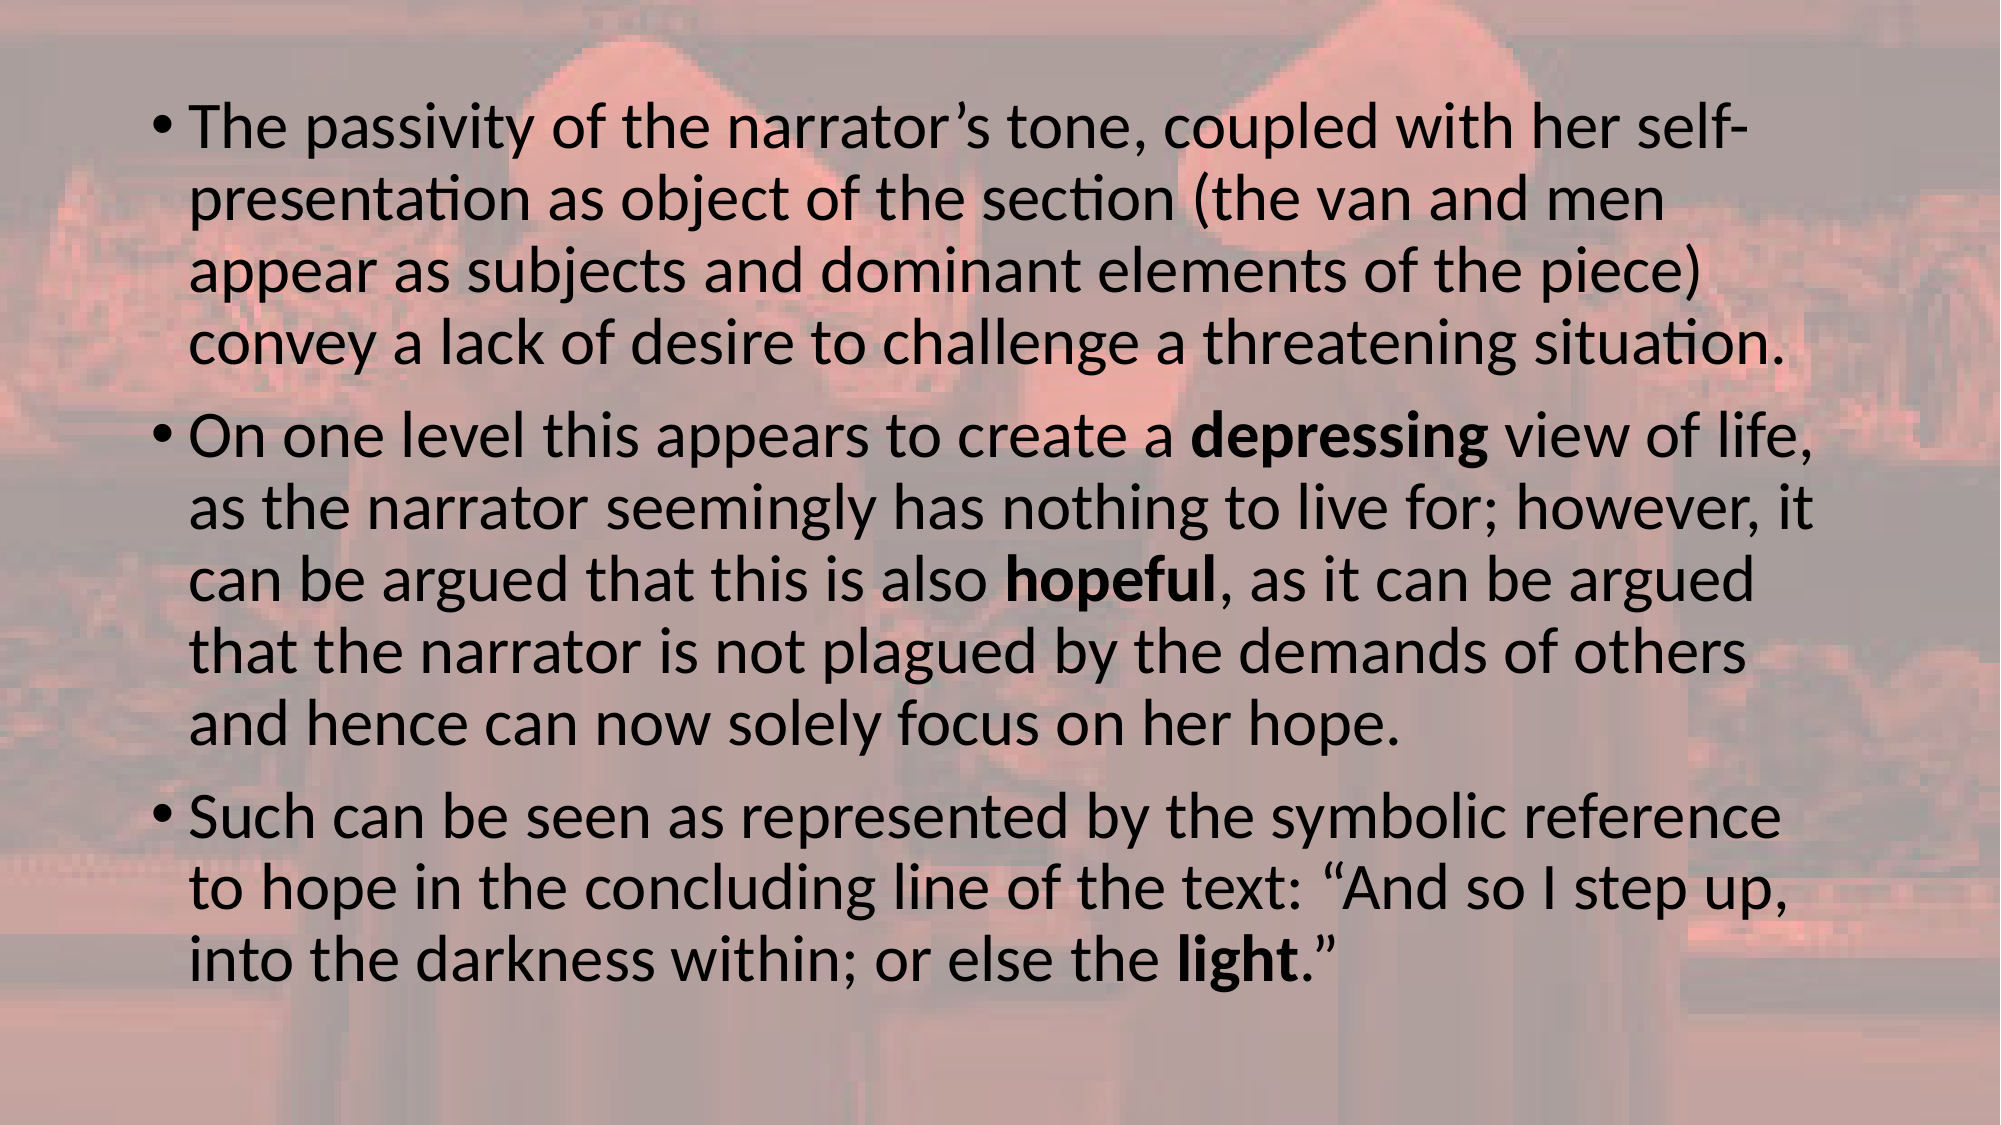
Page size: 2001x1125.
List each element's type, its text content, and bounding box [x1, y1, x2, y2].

list The passivity of the narrator’s tone, coupled with her self-presentation as object of the section (the van and men appear as subjects and dominant elements of the piece) convey a lack of desire to challenge a threatening situation. On one level this appears to create a depressing view of life, as the narrator seemingly has nothing to live for; however, it can be argued that this is also hopeful, as it can be argued that the narrator is not plagued by the demands of others and hence can now solely focus on her hope. Such can be seen as represented by the symbolic reference to hope in the concluding line of the text: “And so I step up, into the darkness within; or else the light.” [135, 83, 1861, 798]
